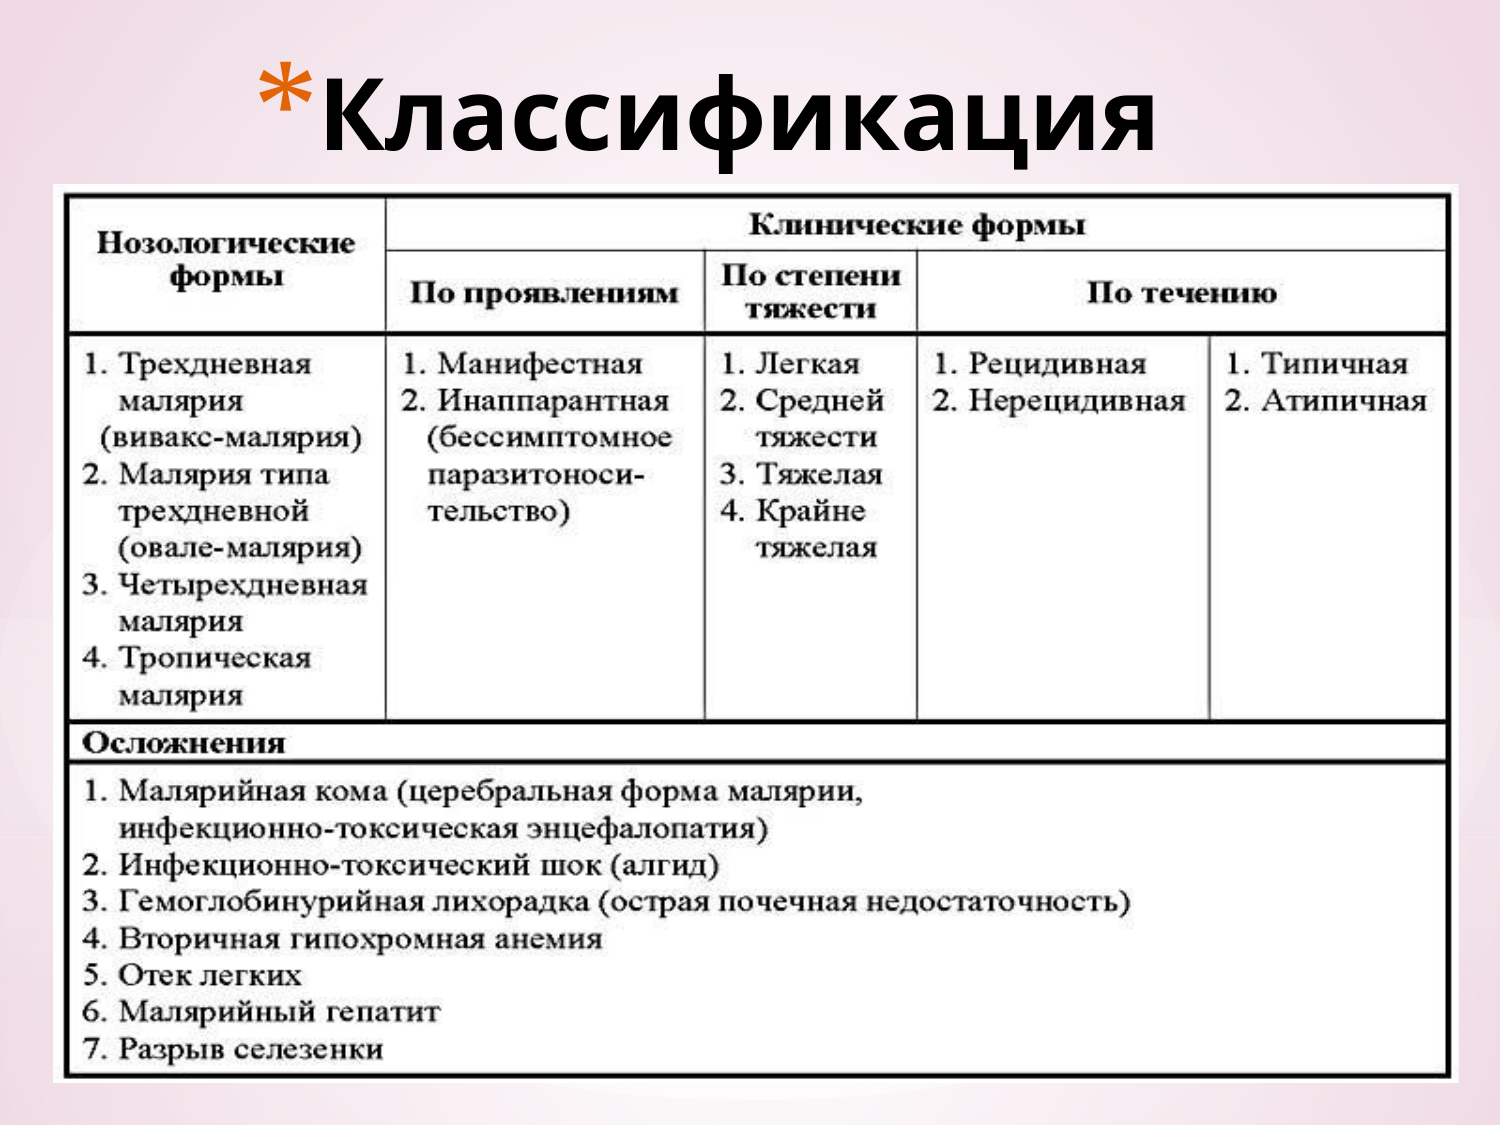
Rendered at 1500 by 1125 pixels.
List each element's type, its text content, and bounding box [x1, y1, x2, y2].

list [52, 184, 1459, 1083]
title Классификация малярии [53, 42, 1363, 182]
